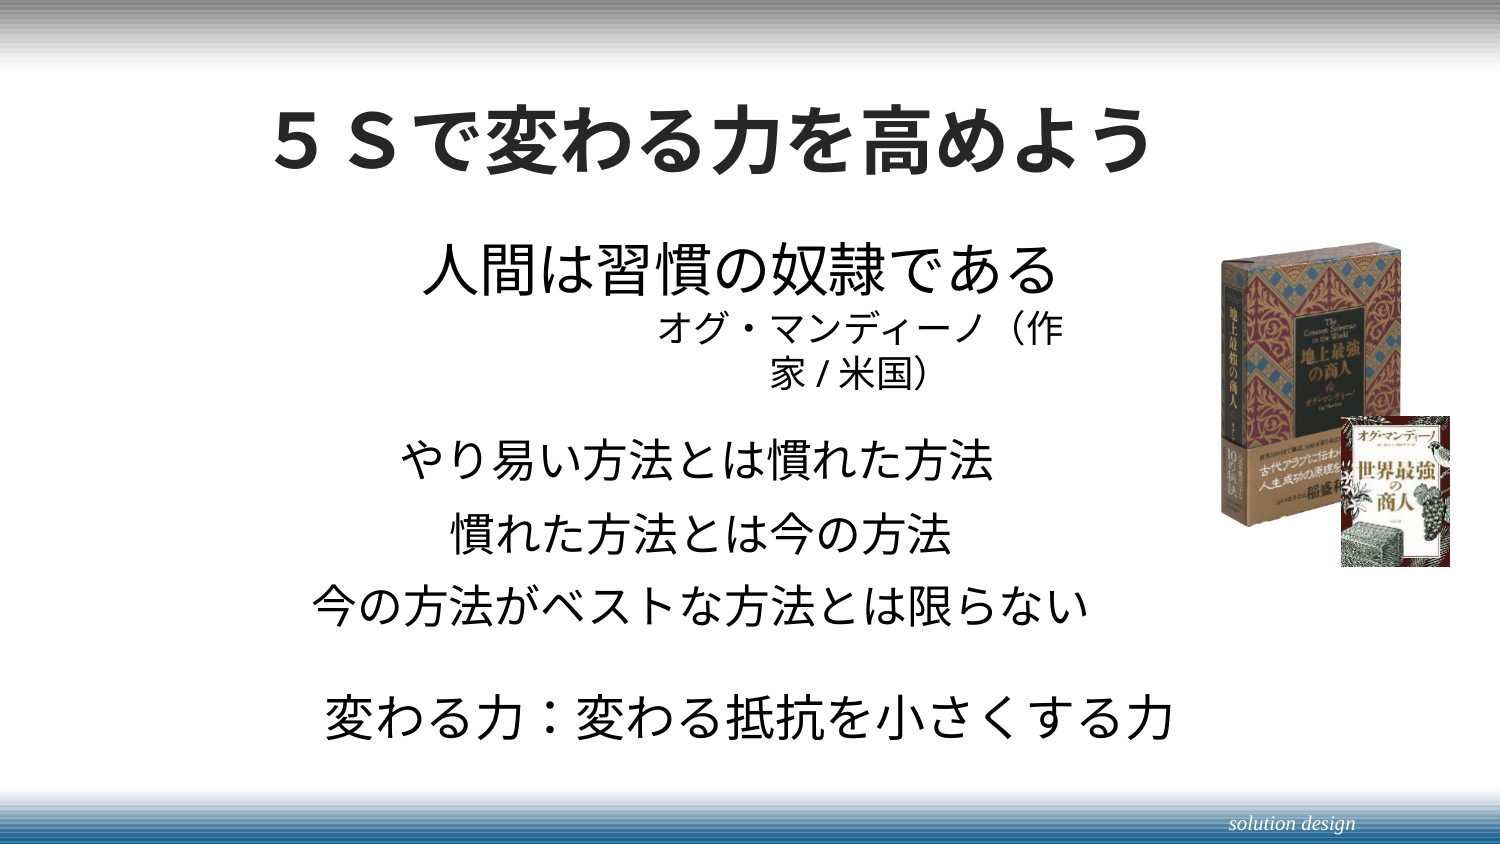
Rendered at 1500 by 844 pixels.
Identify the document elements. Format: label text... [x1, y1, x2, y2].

text_box やり易い方法とは慣れた方法 [385, 425, 1010, 493]
picture [0, 0, 1500, 79]
title ５Ｓで変わる力を高めよう [244, 102, 1256, 174]
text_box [353, 225, 1131, 359]
text_box 変わる力：変わる抵抗を小さくする力 [310, 679, 1190, 755]
text_box 慣れた方法とは今の方法 [434, 499, 968, 567]
picture [0, 783, 1500, 844]
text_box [1220, 240, 1450, 567]
text_box 今の方法がベストな方法とは限らない [296, 571, 1106, 639]
